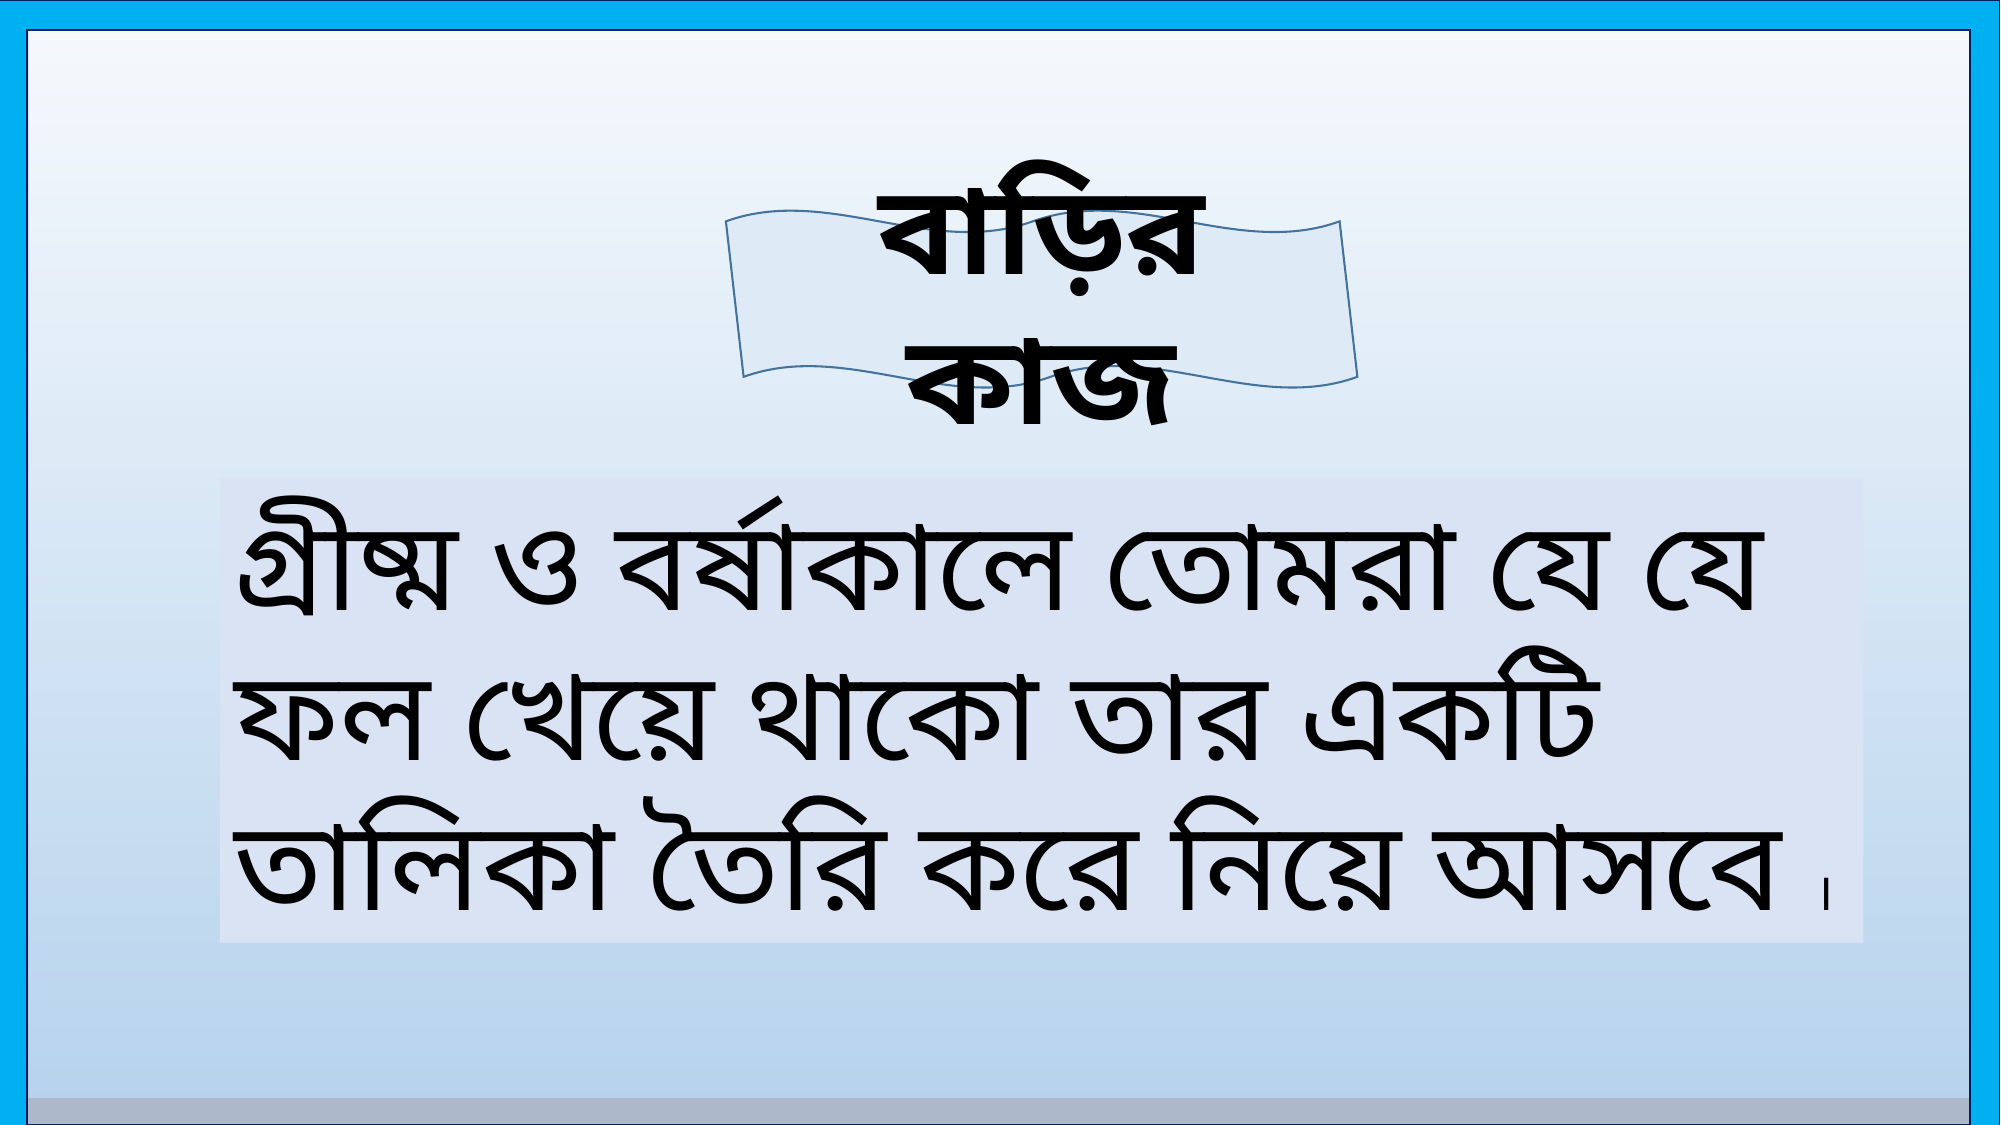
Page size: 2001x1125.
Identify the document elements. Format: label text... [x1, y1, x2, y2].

text_box [0, 0, 2000, 1125]
text_box [28, 31, 1969, 1124]
text_box বাড়ির কাজ [724, 209, 1359, 389]
text_box গ্রীষ্ম ও বর্ষাকালে তোমরা যে যে ফল খেয়ে থাকো তার একটি তালিকা তৈরি করে নিয়ে আসবে । [219, 477, 1864, 943]
